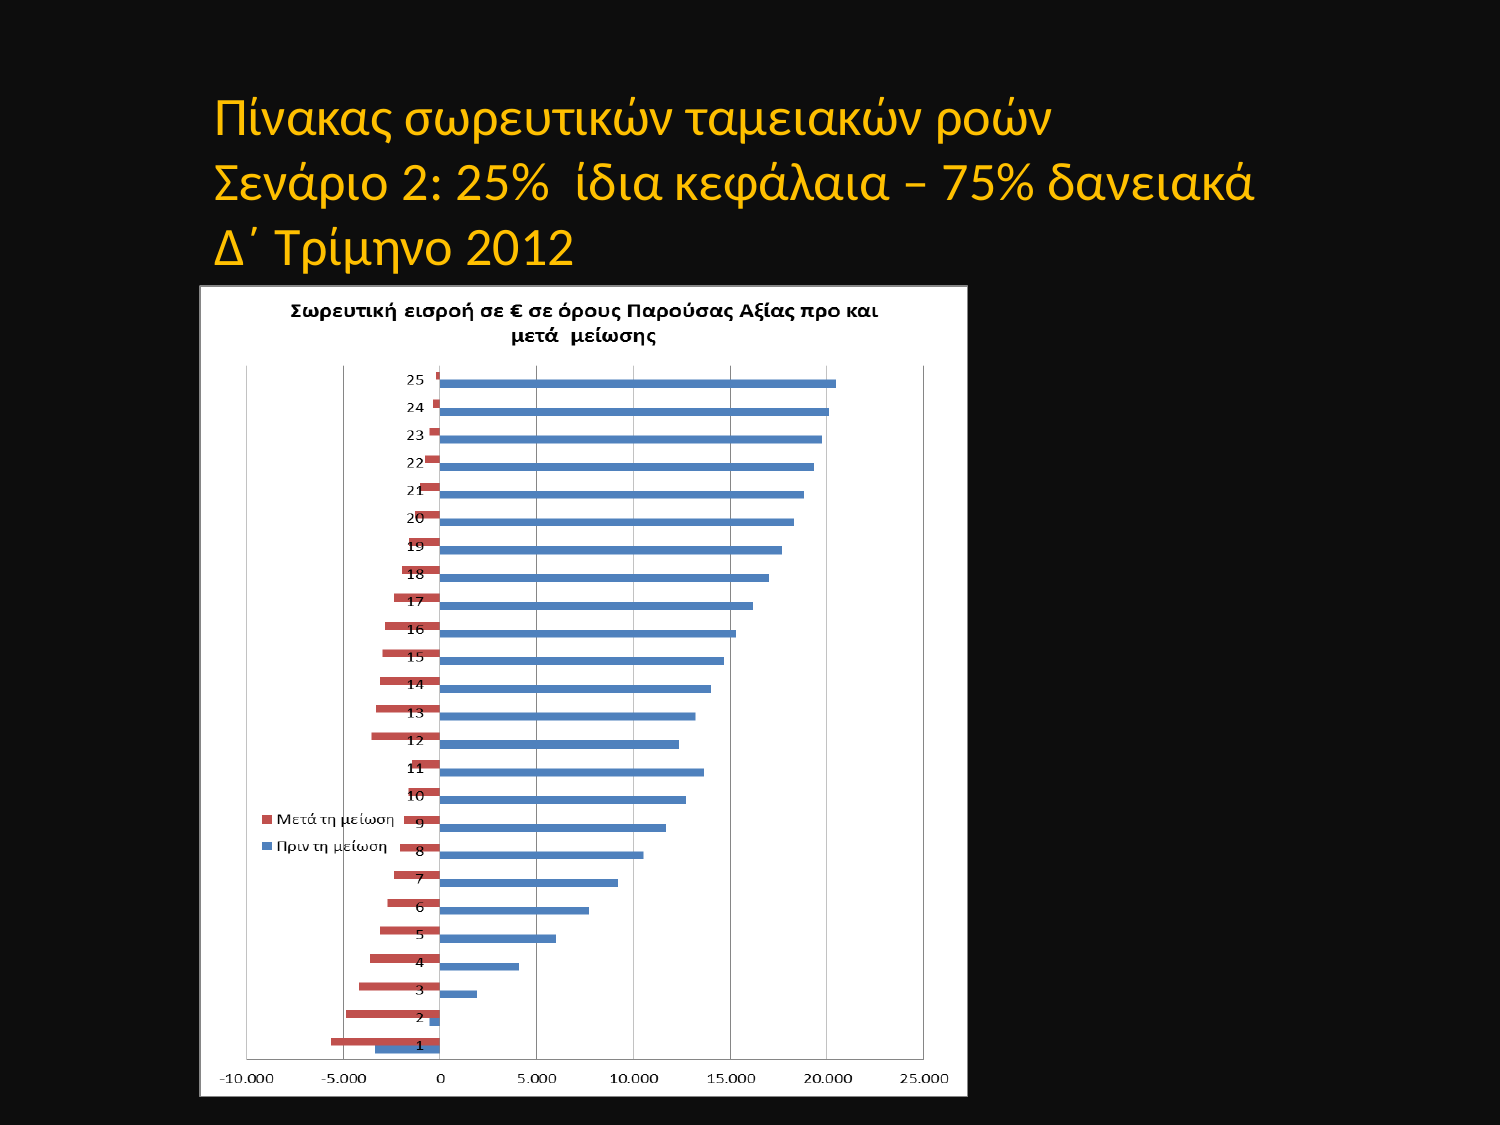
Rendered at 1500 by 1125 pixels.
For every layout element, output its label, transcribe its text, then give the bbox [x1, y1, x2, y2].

text_box Πίνακας σωρευτικών ταμειακών ροών Σενάριο 2: 25% ίδια κεφάλαια – 75% δανειακά Δ΄ Τρίμηνο 2012 [199, 73, 1346, 284]
picture [199, 285, 968, 1097]
